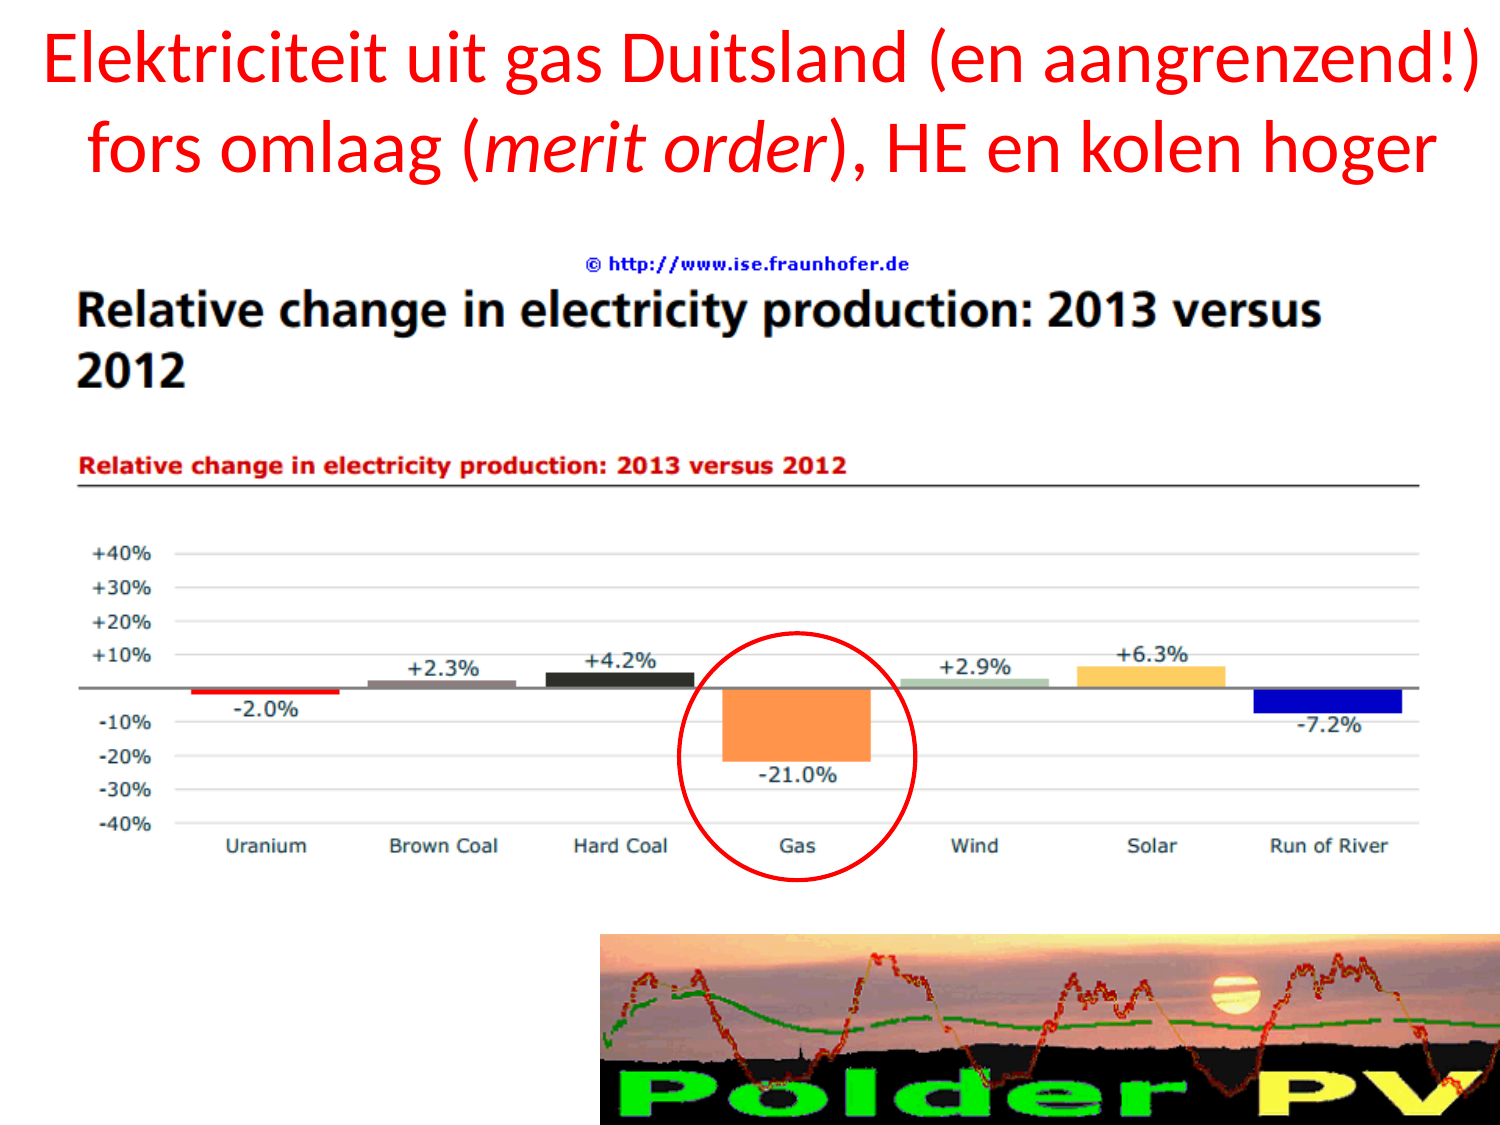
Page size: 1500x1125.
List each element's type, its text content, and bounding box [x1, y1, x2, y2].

picture [599, 934, 1500, 1125]
picture [56, 244, 1444, 881]
title Elektriciteit uit gas Duitsland (en aangrenzend!) fors omlaag (merit order), HE en kolen hoger [27, 11, 1500, 185]
